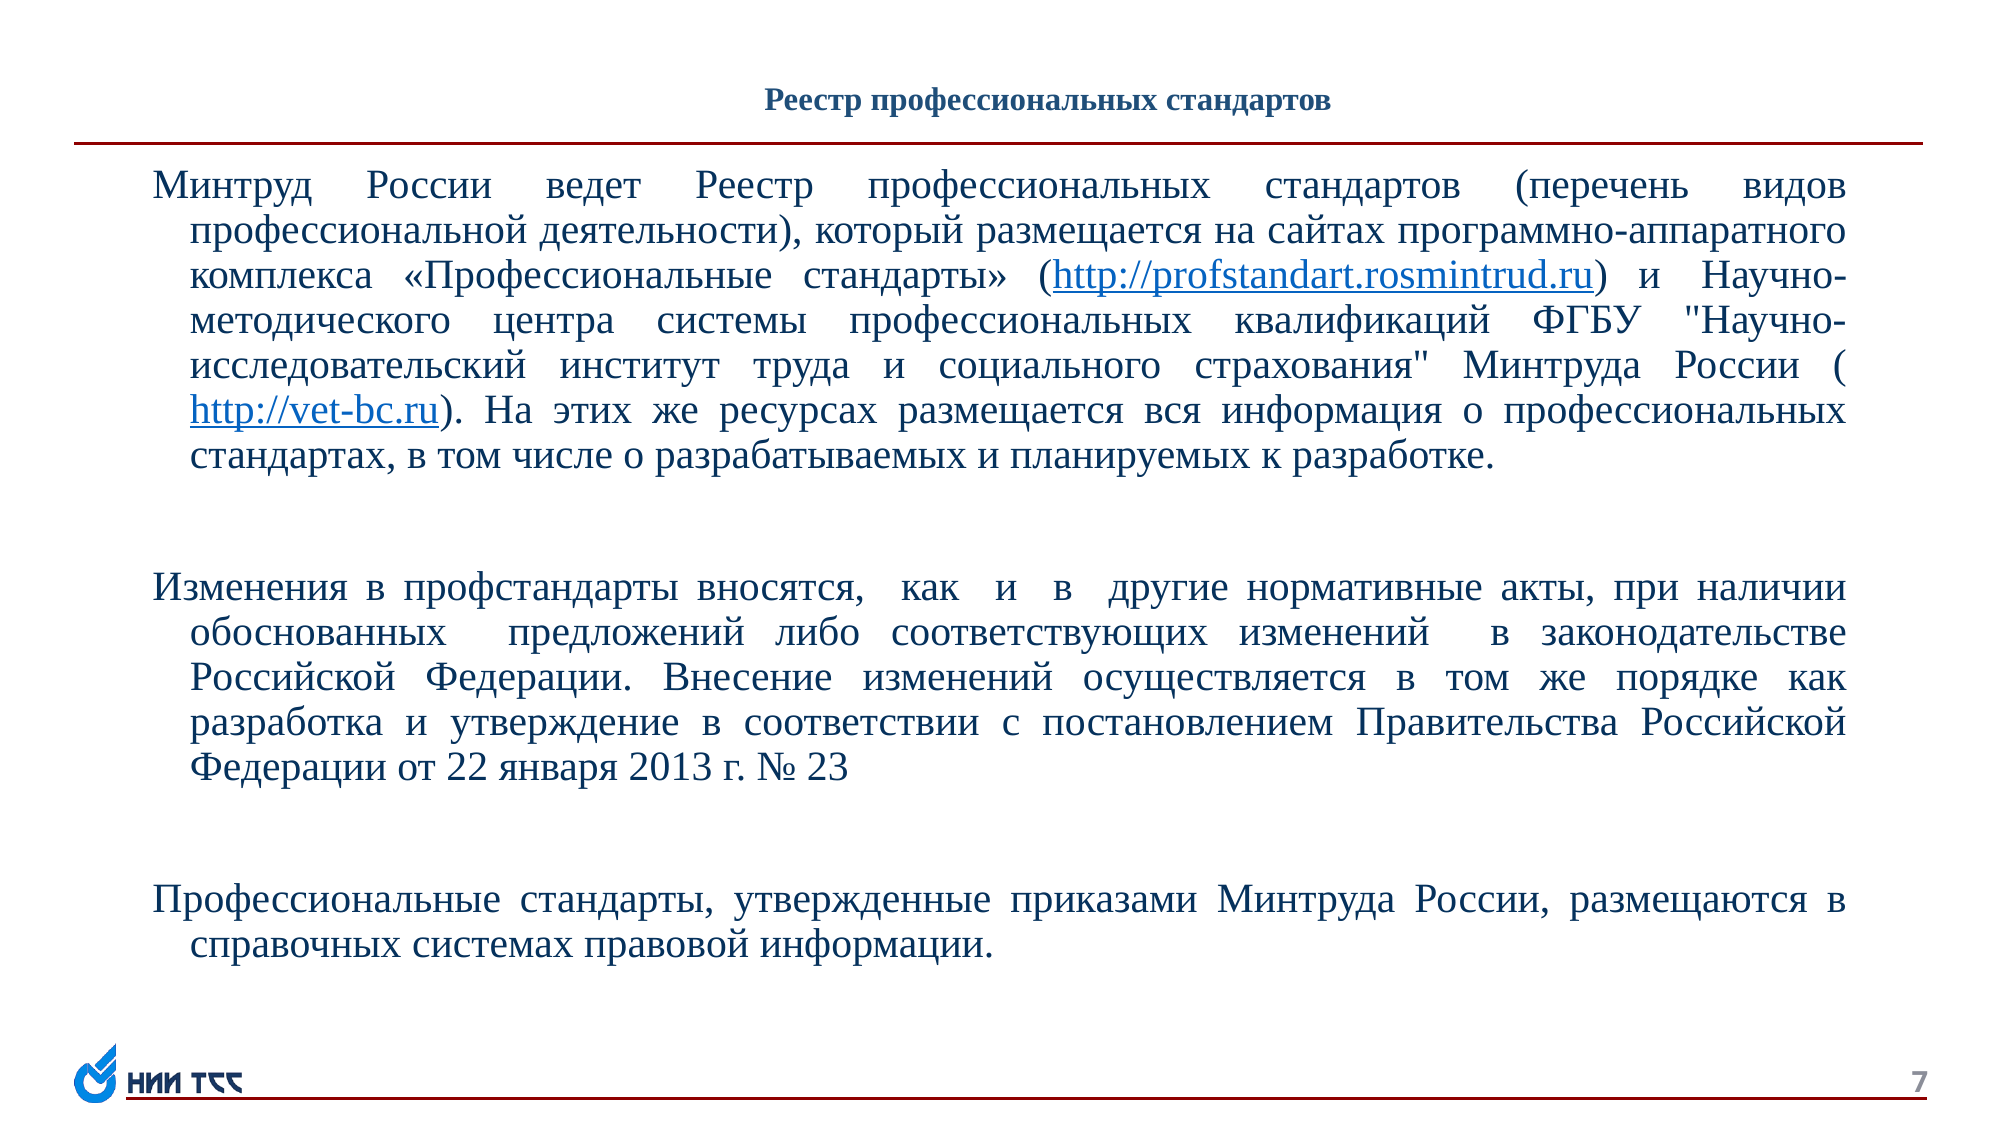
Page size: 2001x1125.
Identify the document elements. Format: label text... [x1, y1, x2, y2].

list Минтруд России ведет Реестр профессиональных стандартов (перечень видов профессиональной деятельности), который размещается на сайтах программно-аппаратного комплекса «Профессиональные стандарты» (http://profstandart.rosmintrud.ru) и Научно-методического центра системы профессиональных квалификаций ФГБУ "Научно-исследовательский институт труда и социального страхования" Минтруда России (http://vet-bc.ru). На этих же ресурсах размещается вся информация о профессиональных стандартах, в том числе о разрабатываемых и планируемых к разработке. Изменения в профстандарты вносятся, как и в другие нормативные акты, при наличии обоснованных предложений либо соответствующих изменений в законодательстве Российской Федерации. Внесение изменений осуществляется в том же порядке как разработка и утверждение в соответствии с постановлением Правительства Российской Федерации от 22 января 2013 г. № 23 Профессиональные стандарты, утвержденные приказами Минтруда России, размещаются в справочных системах правовой информации. [137, 154, 1863, 1014]
slide_number 7 [1839, 1053, 1929, 1114]
title Реестр профессиональных стандартов [118, 61, 1967, 168]
picture [74, 1043, 242, 1103]
